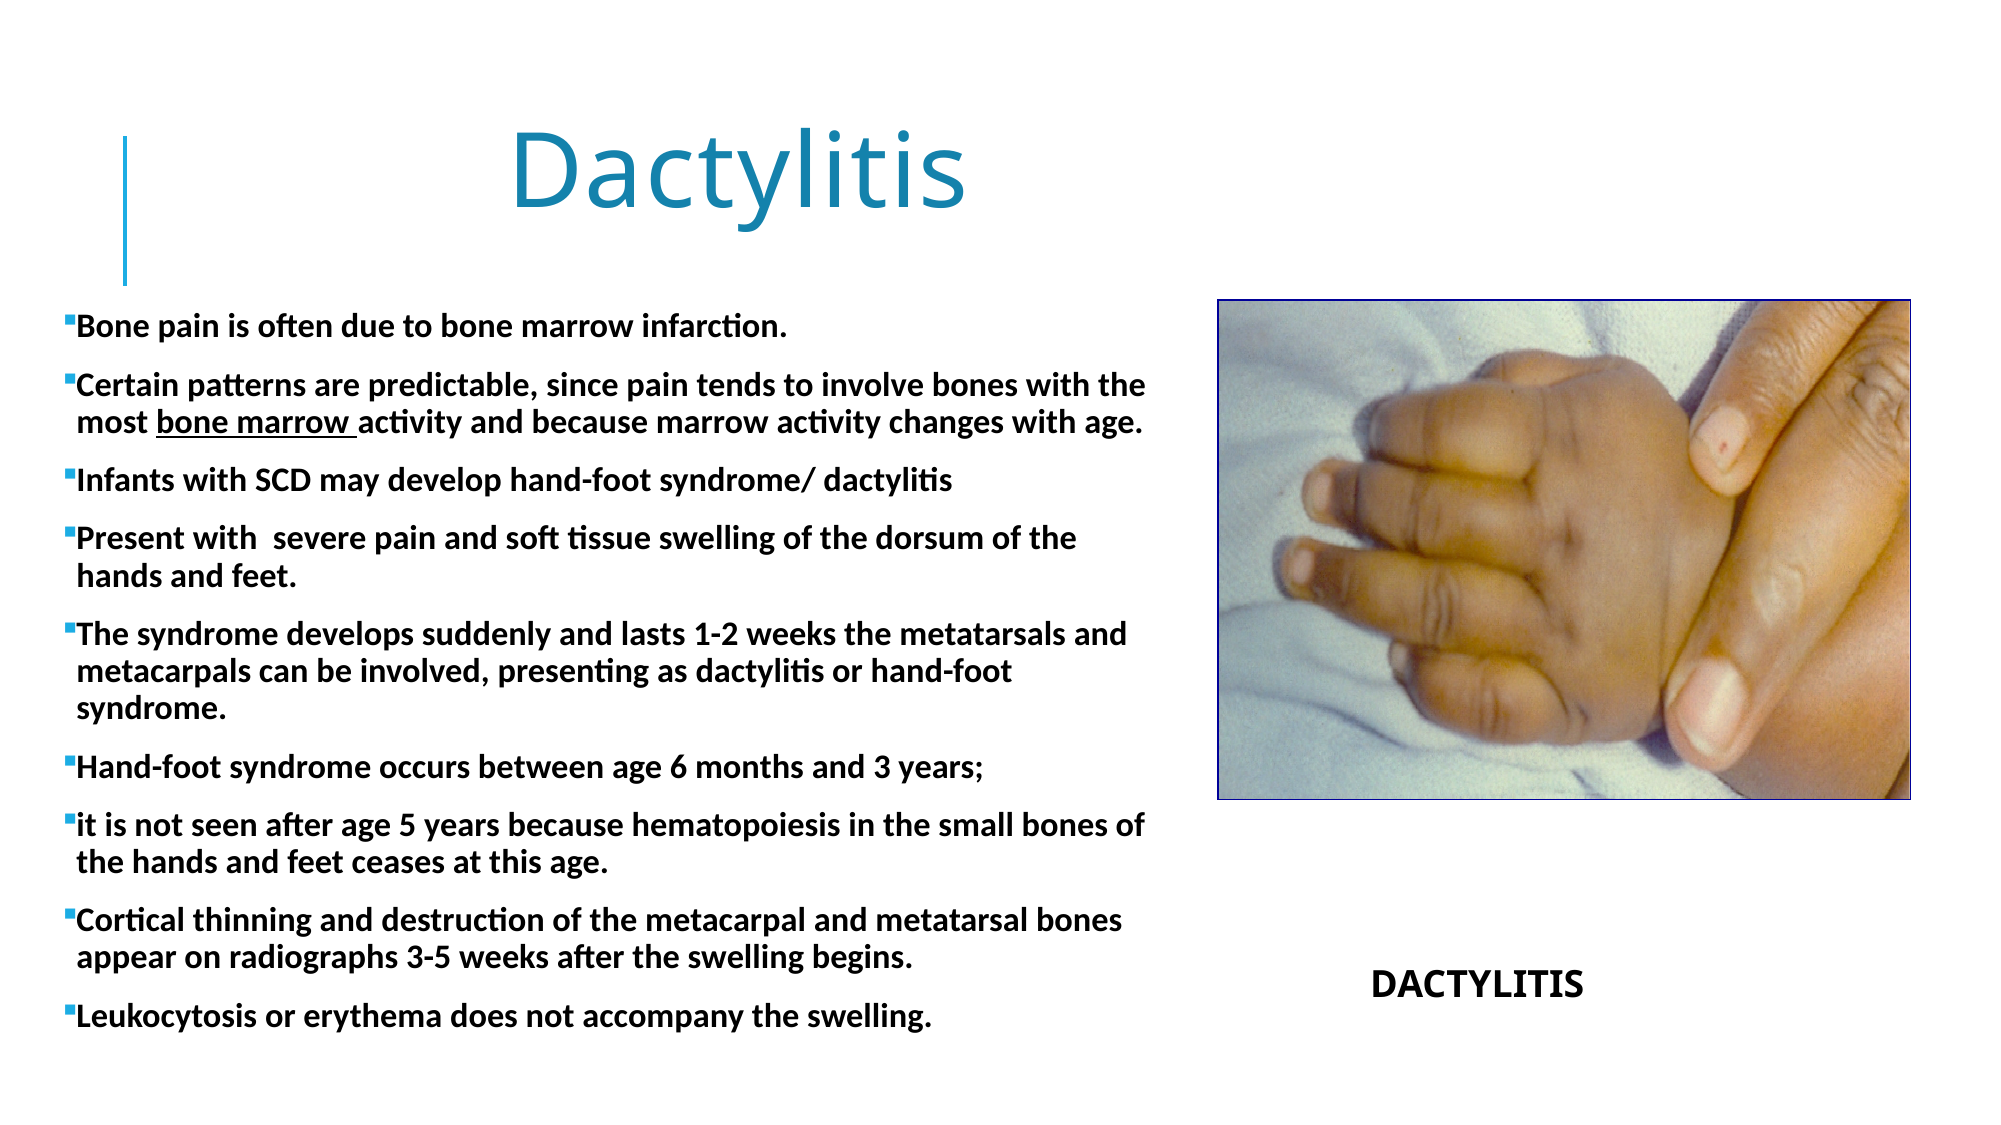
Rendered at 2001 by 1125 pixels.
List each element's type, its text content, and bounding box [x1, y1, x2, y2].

title Dactylitis [492, 54, 2000, 301]
list Bone pain is often due to bone marrow infarction. Certain patterns are predictable, since pain tends to involve bones with the most bone marrow activity and because marrow activity changes with age. Infants with SCD may develop hand-foot syndrome/ dactylitis Present with severe pain and soft tissue swelling of the dorsum of the hands and feet. The syndrome develops suddenly and lasts 1-2 weeks the metatarsals and metacarpals can be involved, presenting as dactylitis or hand-foot syndrome. Hand-foot syndrome occurs between age 6 months and 3 years; it is not seen after age 5 years because hematopoiesis in the small bones of the hands and feet ceases at this age. Cortical thinning and destruction of the metacarpal and metatarsal bones appear on radiographs 3-5 weeks after the swelling begins. Leukocytosis or erythema does not accompany the swelling. [55, 300, 1178, 1059]
text_box DACTYLITIS [1355, 952, 1600, 1012]
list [1218, 300, 1910, 799]
